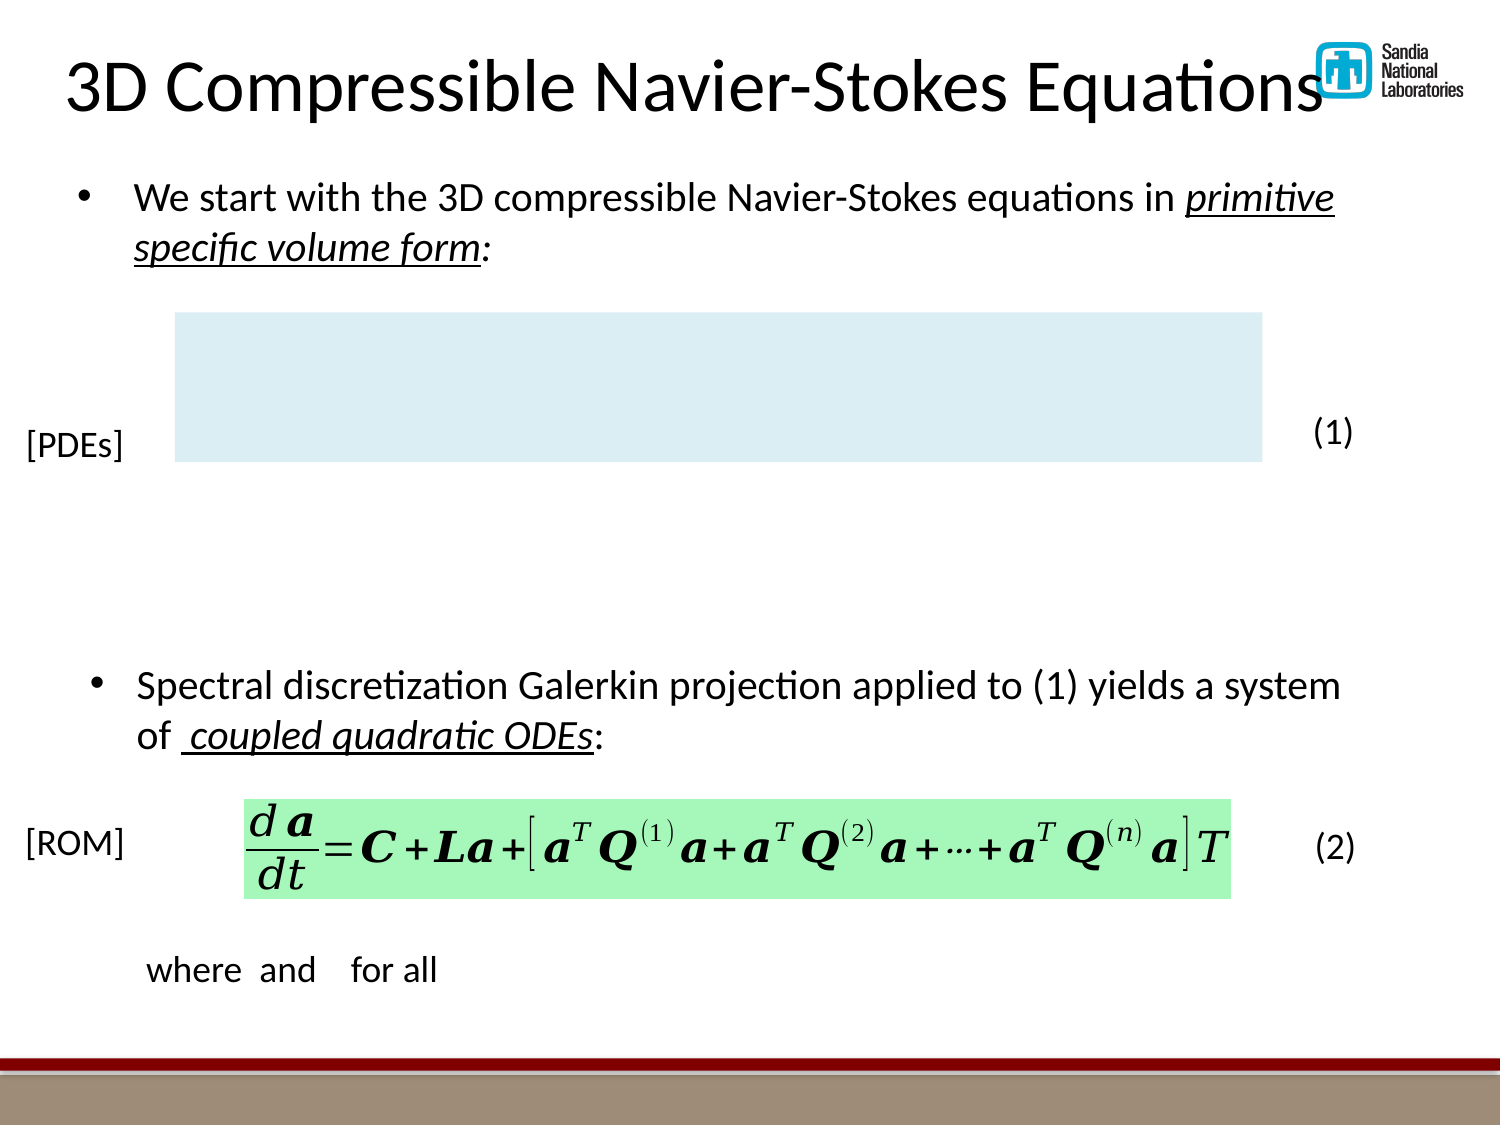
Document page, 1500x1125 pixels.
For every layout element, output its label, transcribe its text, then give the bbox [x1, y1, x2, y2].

text_box [ROM] [0, 811, 175, 871]
picture [1400, 37, 1467, 105]
text_box We start with the 3D compressible Navier-Stokes equations in primitive specific volume form: [62, 137, 1463, 938]
text_box (2) [1299, 814, 1475, 875]
text_box [PDEs] [0, 412, 175, 473]
text_box (1) [1298, 399, 1473, 460]
text_box 3D Compressible Navier-Stokes Equations [50, 0, 1400, 163]
